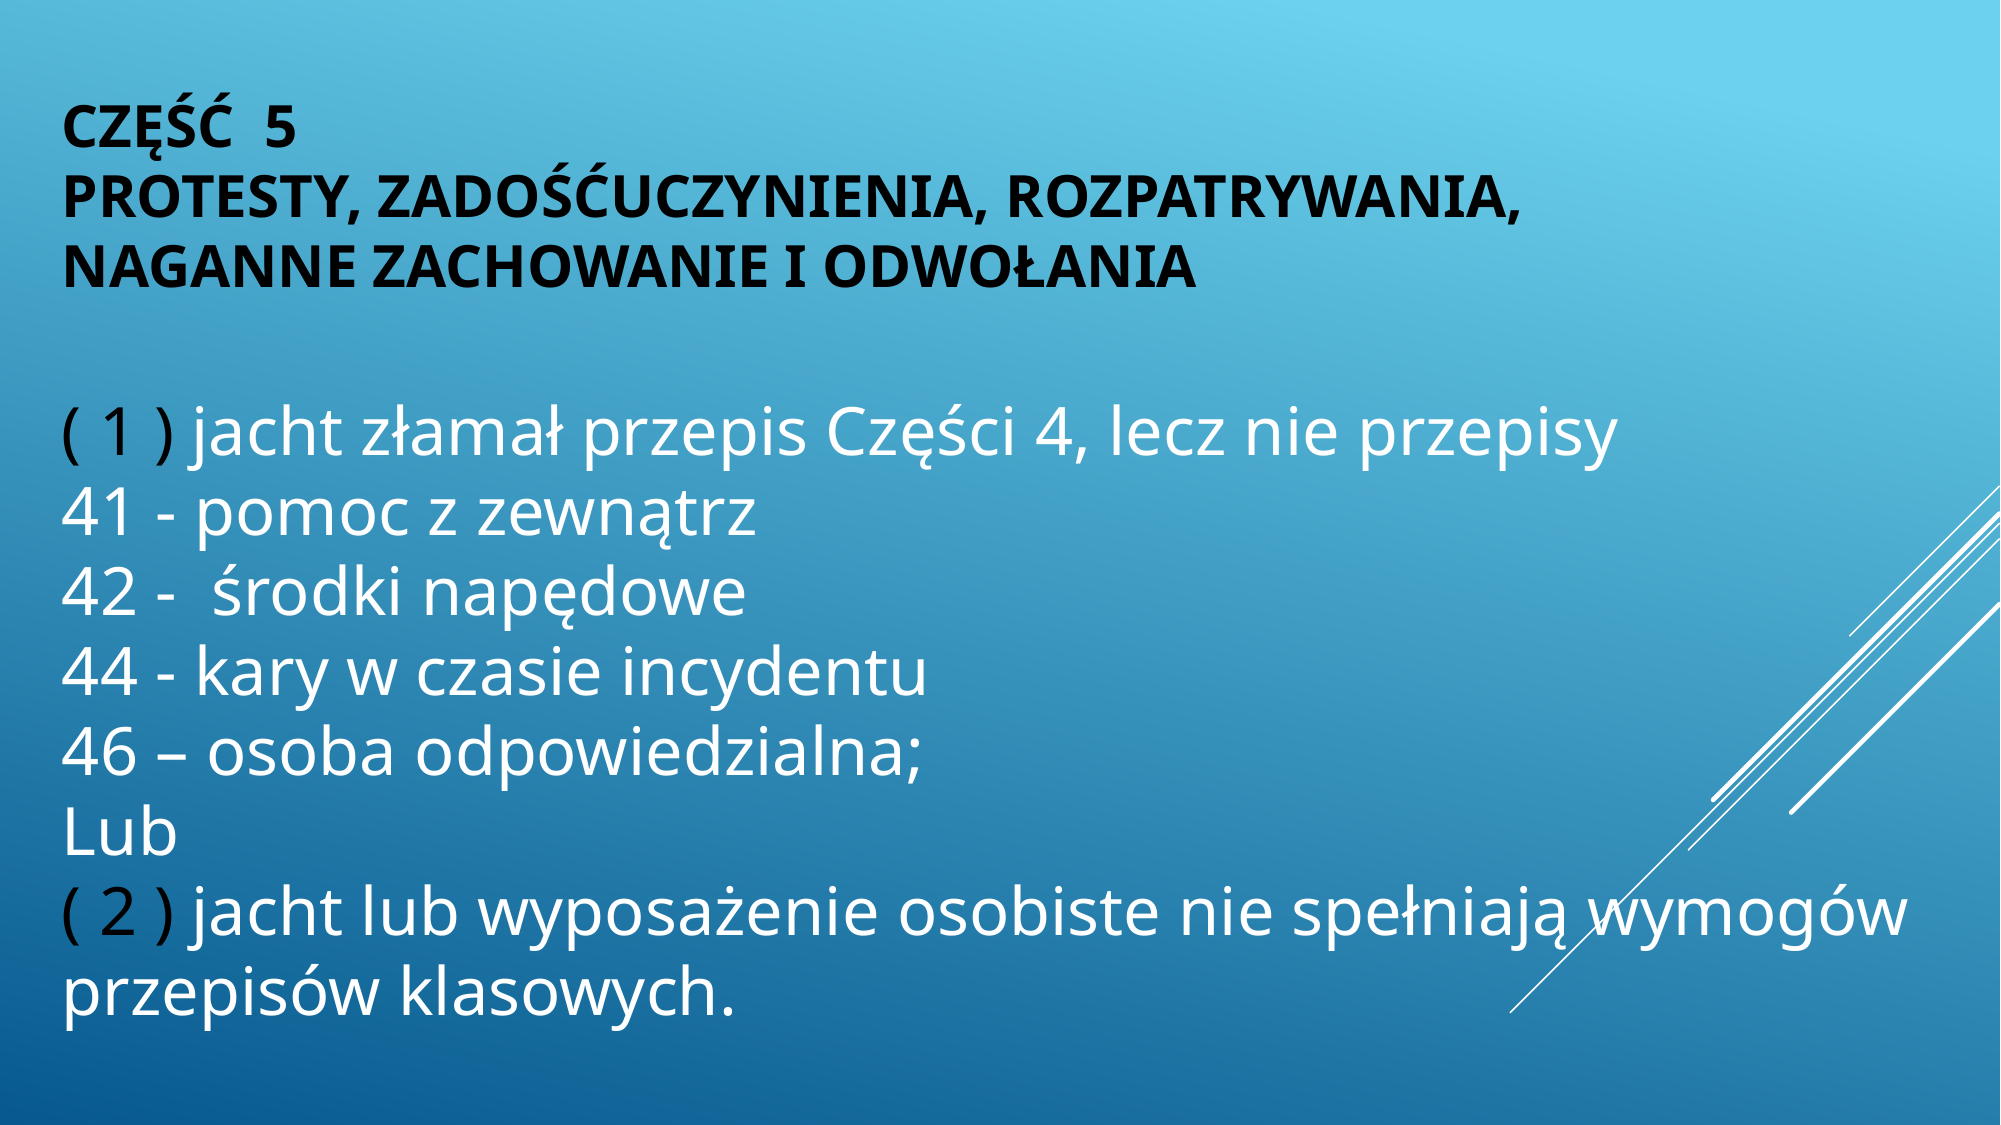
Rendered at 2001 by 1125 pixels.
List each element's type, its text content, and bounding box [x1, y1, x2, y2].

text_box CZĘŚĆ 5 PROTESTY, ZADOŚĆUCZYNIENIA, ROZPATRYWANIA, NAGANNE ZACHOWANIE I ODWOŁANIA ( 1 ) jacht złamał przepis Części 4, lecz nie przepisy 41 - pomoc z zewnątrz 42 - środki napędowe 44 - kary w czasie incydentu 46 – osoba odpowiedzialna; Lub ( 2 ) jacht lub wyposażenie osobiste nie spełniają wymogów przepisów klasowych. [47, 81, 1948, 1125]
